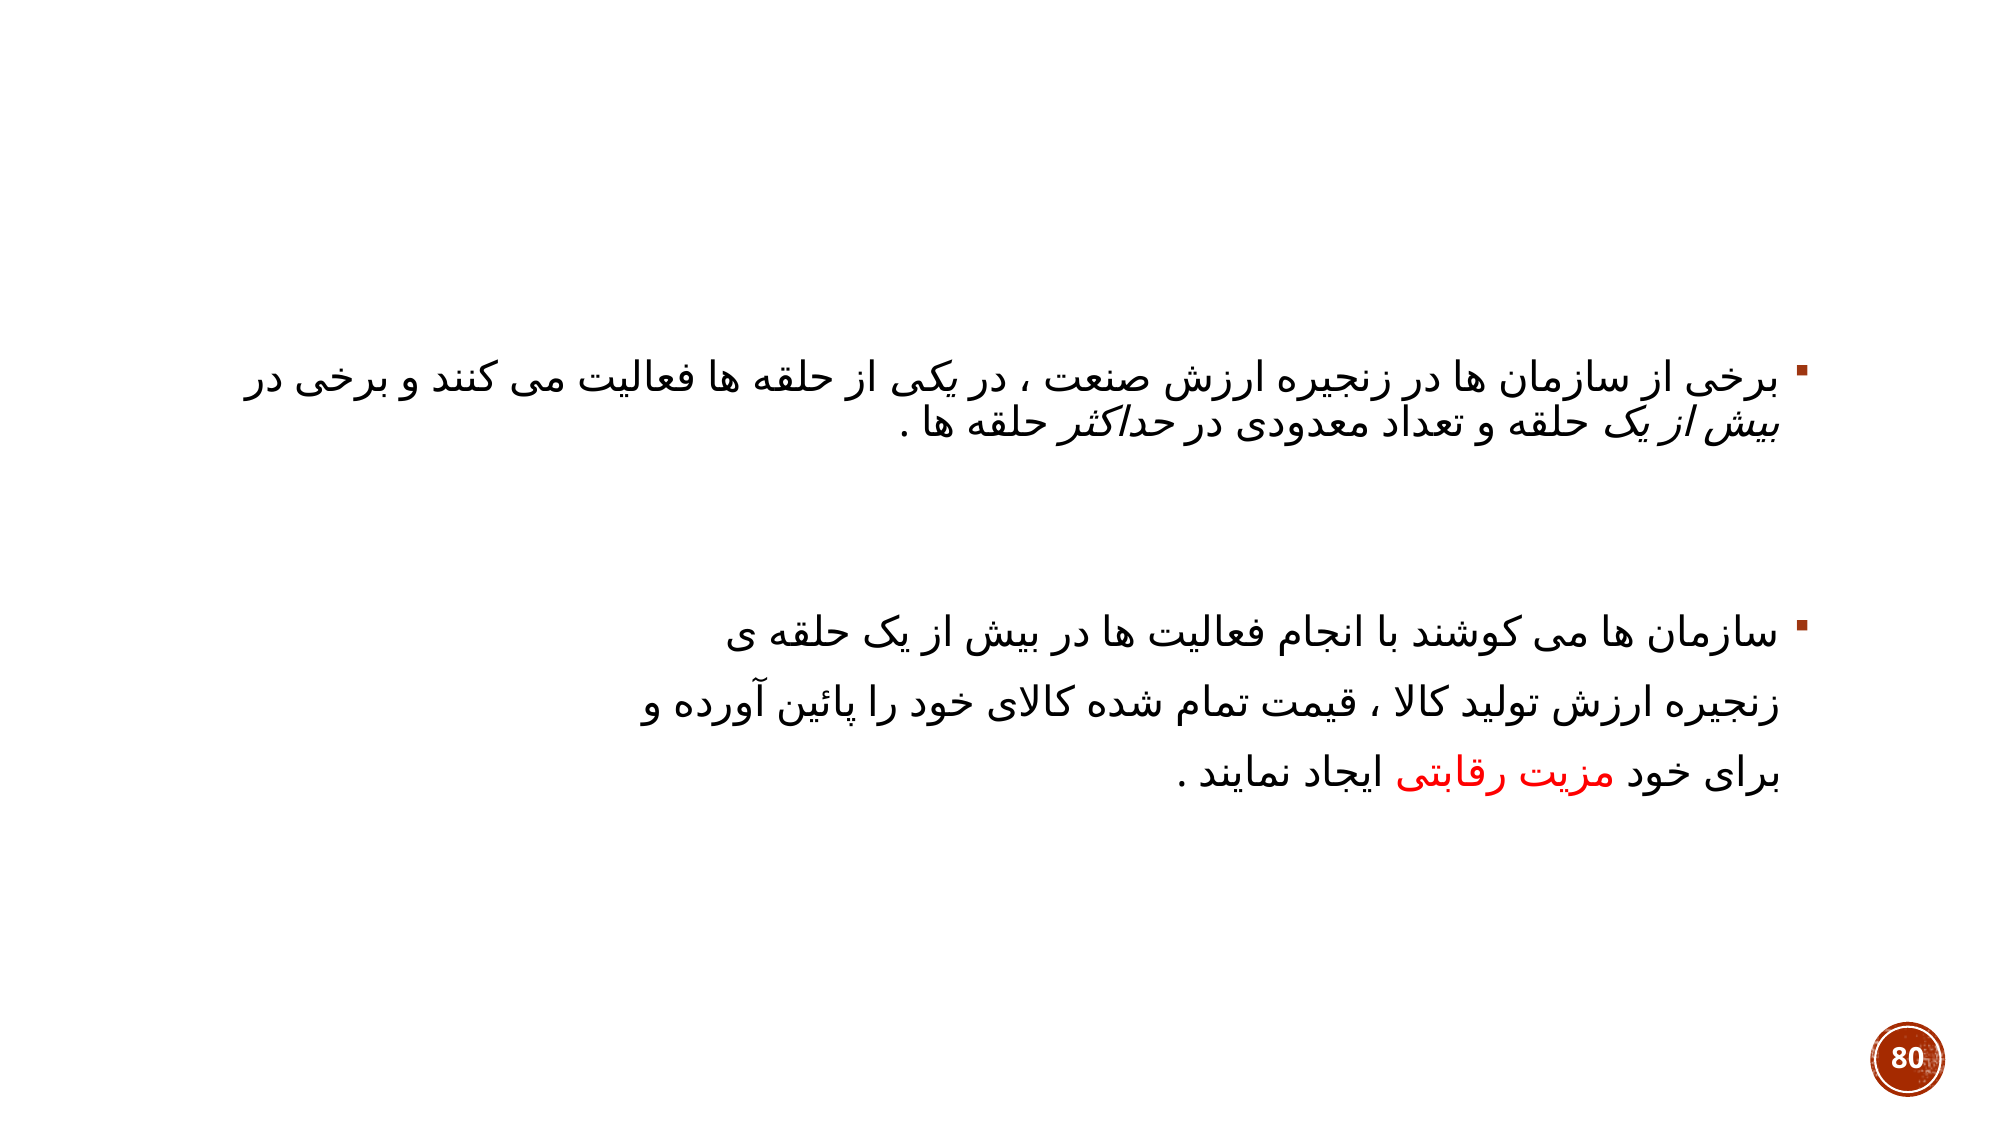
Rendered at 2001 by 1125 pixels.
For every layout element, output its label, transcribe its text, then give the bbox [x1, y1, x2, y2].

slide_number 80 [1855, 1028, 1961, 1089]
list برخی از سازمان ها در زنجیره ارزش صنعت ، در یکی از حلقه ها فعالیت می کنند و برخی در بیش از یک حلقه و تعداد معدودی در حداکثر حلقه ها . سازمان ها می کوشند با انجام فعالیت ها در بیش از یک حلقه ی زنجیره ارزش تولید کالا ، قیمت تمام شده کالای خود را پائین آورده و برای خود مزیت رقابتی ایجاد نمایند . [175, 348, 1826, 1013]
